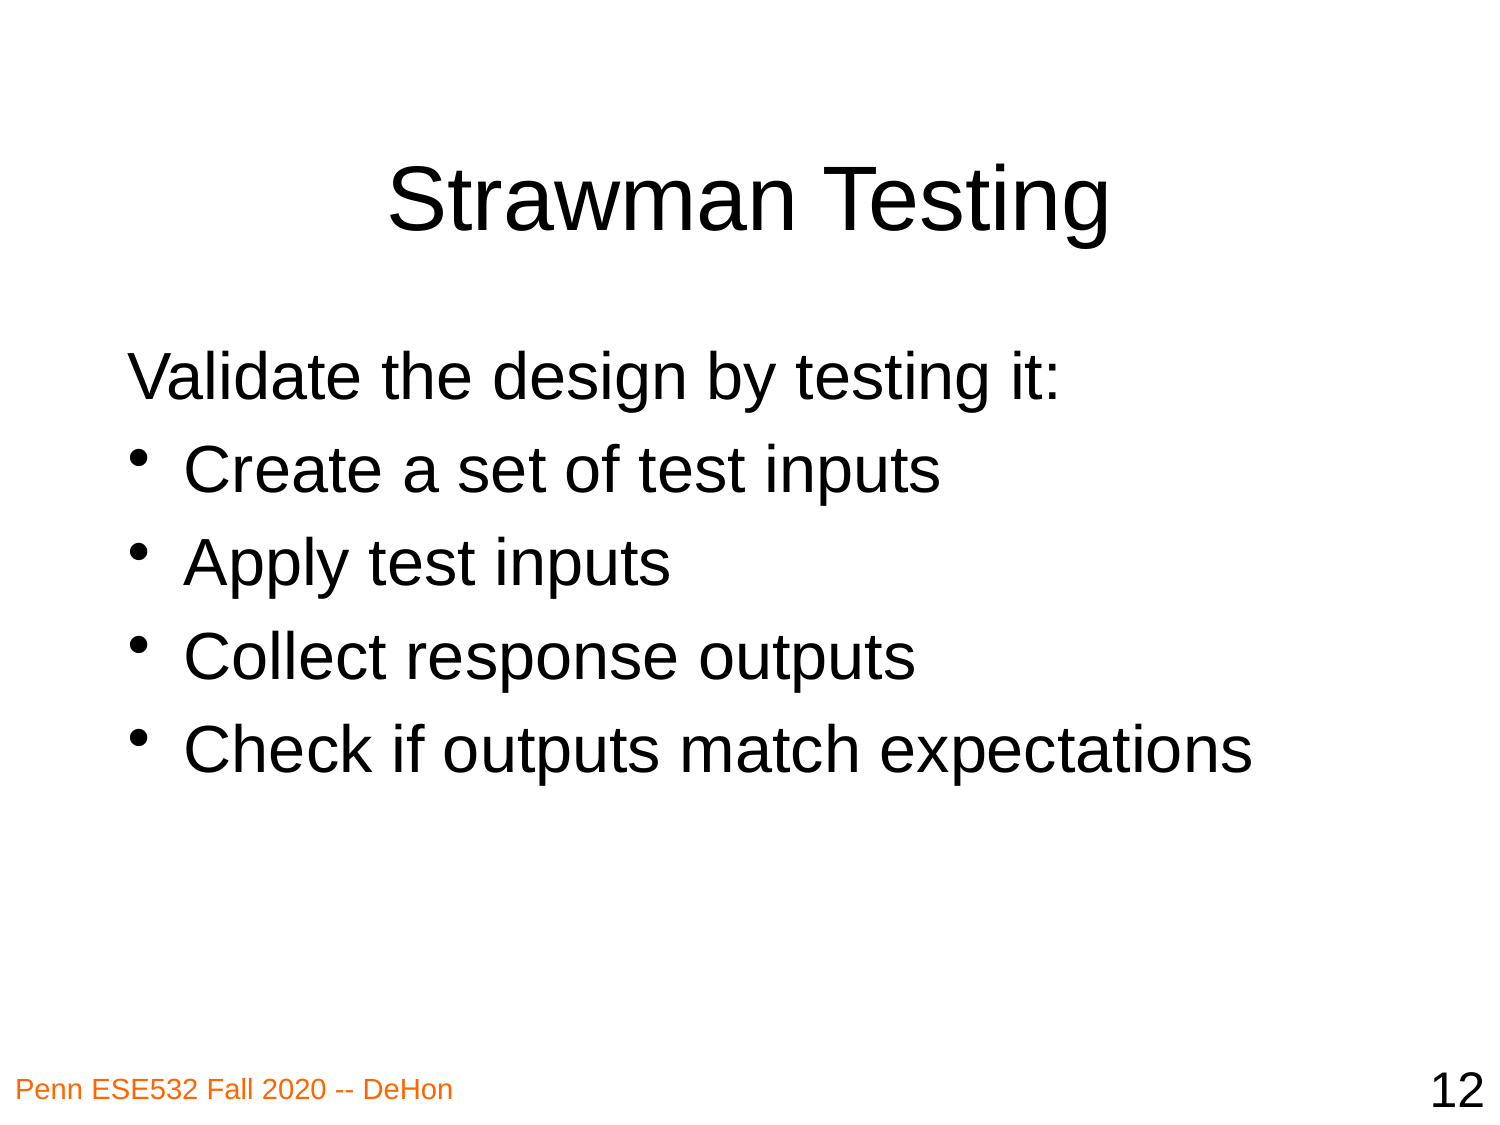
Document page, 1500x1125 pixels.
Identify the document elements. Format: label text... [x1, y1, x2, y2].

list Validate the design by testing it: Create a set of test inputs Apply test inputs Collect response outputs Check if outputs match expectations [112, 324, 1388, 1001]
slide_number Penn ESE532 Fall 2020 -- DeHon [0, 1062, 576, 1125]
slide_number 12 [1187, 1049, 1500, 1125]
title Strawman Testing [112, 99, 1388, 288]
